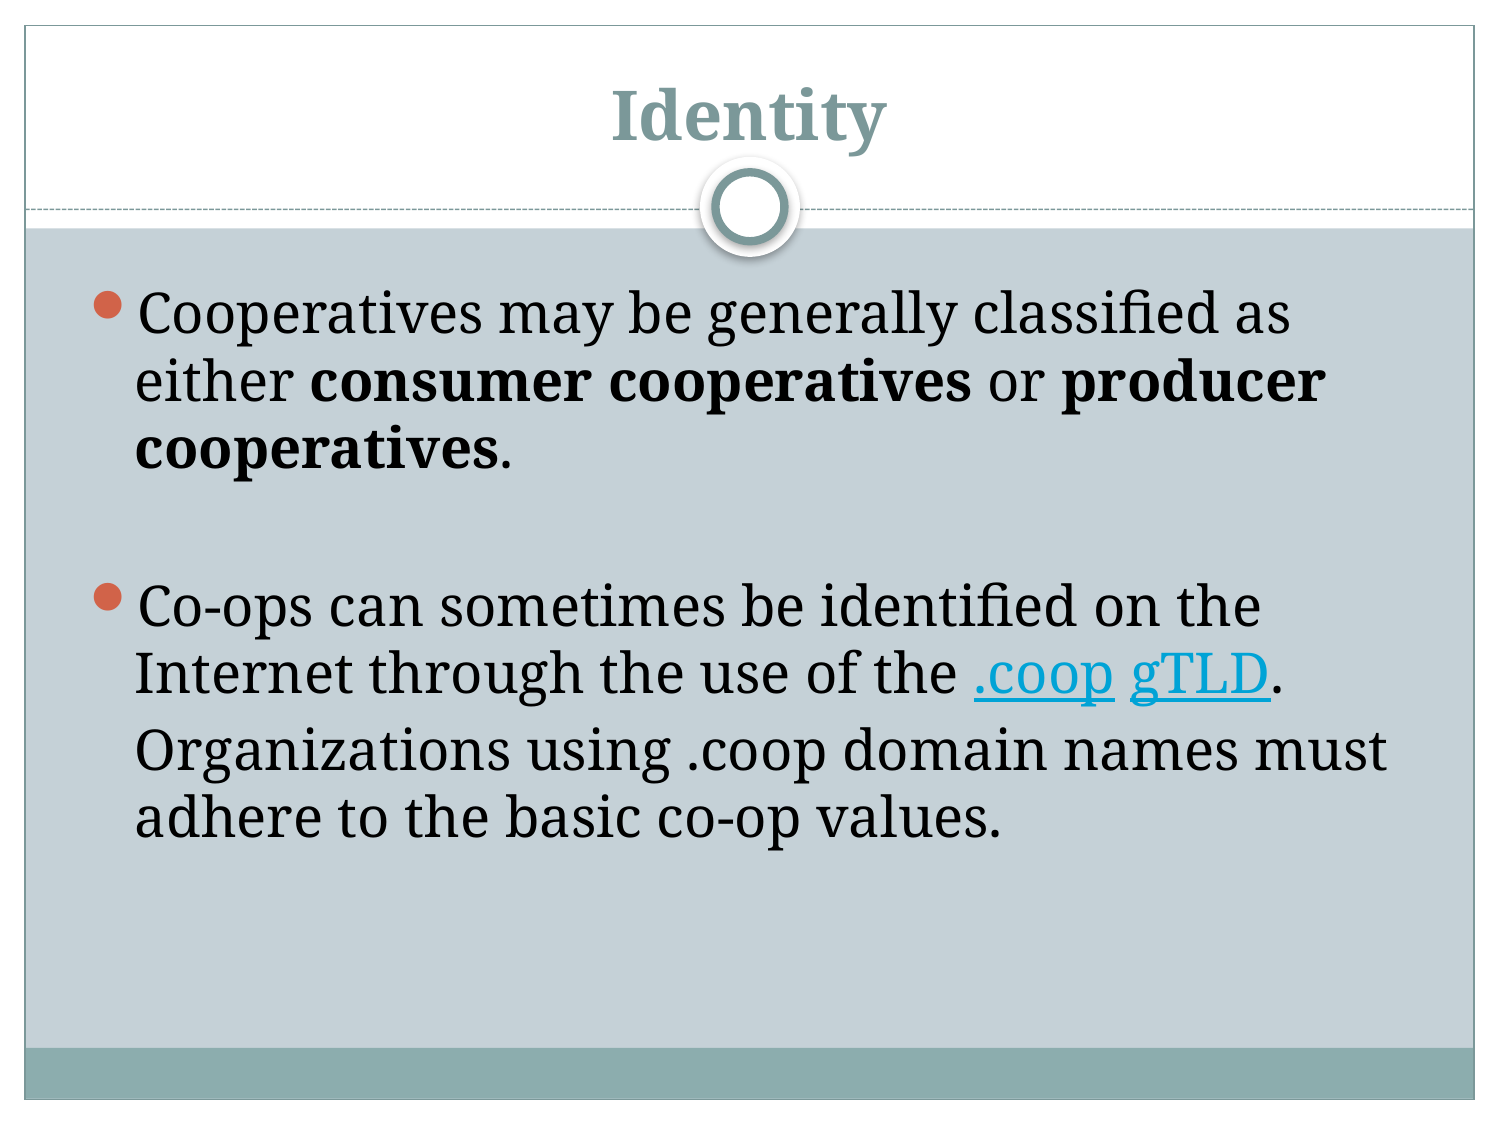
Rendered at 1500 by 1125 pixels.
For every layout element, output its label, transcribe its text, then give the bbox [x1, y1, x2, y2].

list Cooperatives may be generally classified as either consumer cooperatives or producer cooperatives. Co-ops can sometimes be identified on the Internet through the use of the .coop gTLD. Organizations using .coop domain names must adhere to the basic co-op values. [75, 112, 1425, 1092]
title Identity [49, 37, 1450, 162]
